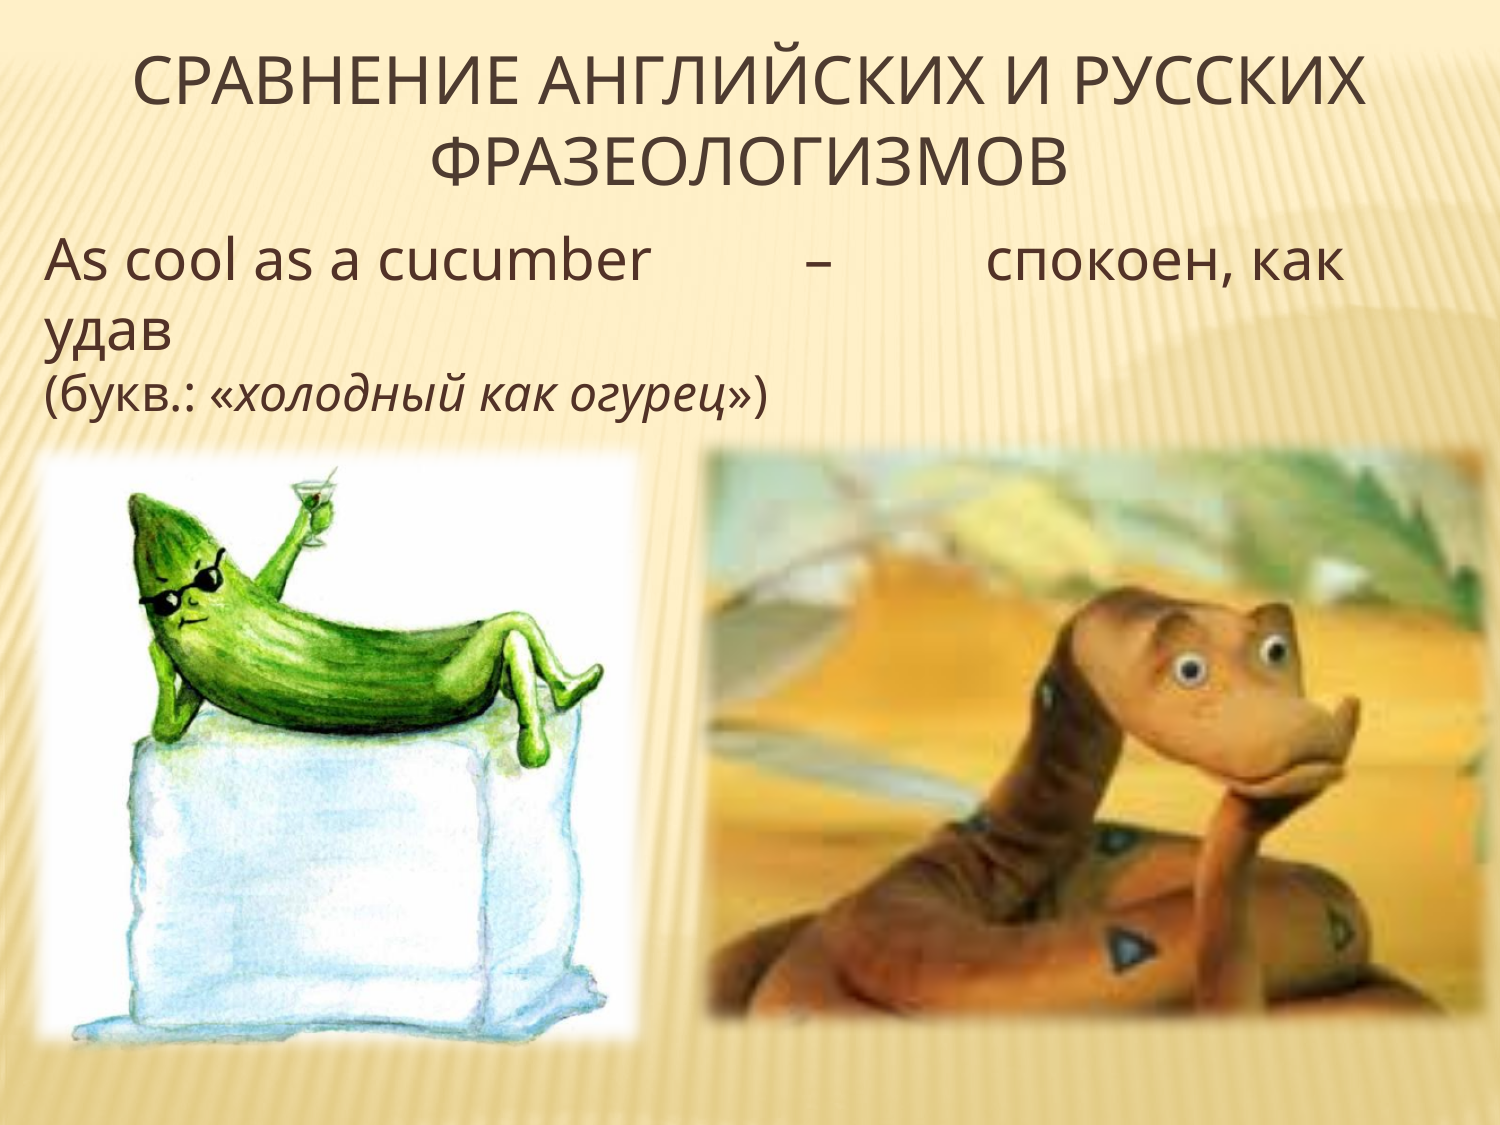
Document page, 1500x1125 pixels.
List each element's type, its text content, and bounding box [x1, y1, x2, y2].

picture [17, 432, 658, 1059]
text_box As cool as a cucumber – спокоен, как удав (букв.: «холодный как огурец») [29, 214, 1500, 430]
text_box Сравнение английских и русских фразеологизмов [41, 30, 1459, 131]
picture [689, 432, 1500, 1036]
